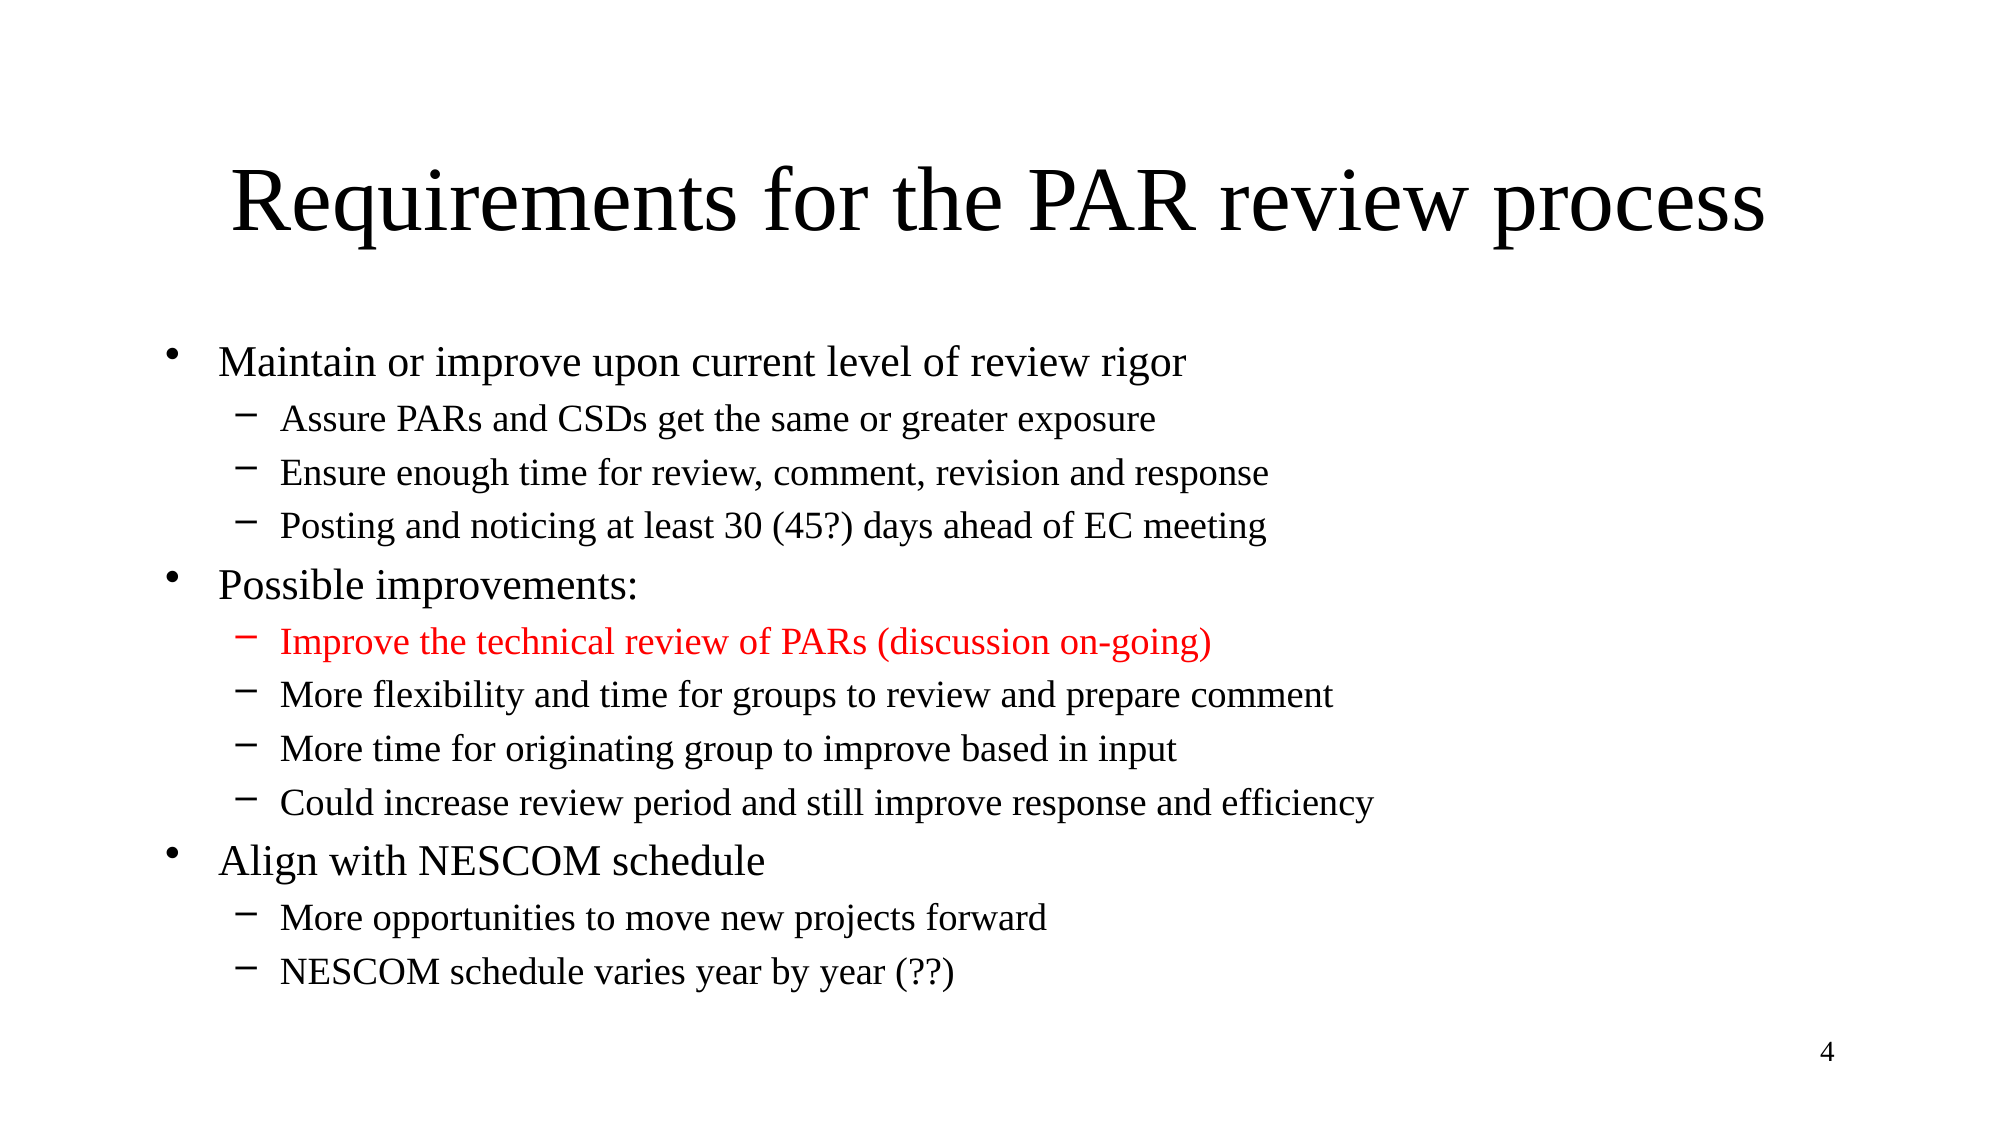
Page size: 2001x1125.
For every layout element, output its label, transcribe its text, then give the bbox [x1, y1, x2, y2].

title Requirements for the PAR review process [149, 99, 1851, 288]
slide_number 4 [1433, 1024, 1851, 1101]
list Maintain or improve upon current level of review rigor Assure PARs and CSDs get the same or greater exposure Ensure enough time for review, comment, revision and response Posting and noticing at least 30 (45?) days ahead of EC meeting Possible improvements: Improve the technical review of PARs (discussion on-going) More flexibility and time for groups to review and prepare comment More time for originating group to improve based in input Could increase review period and still improve response and efficiency Align with NESCOM schedule More opportunities to move new projects forward NESCOM schedule varies year by year (??) [149, 324, 1851, 1001]
